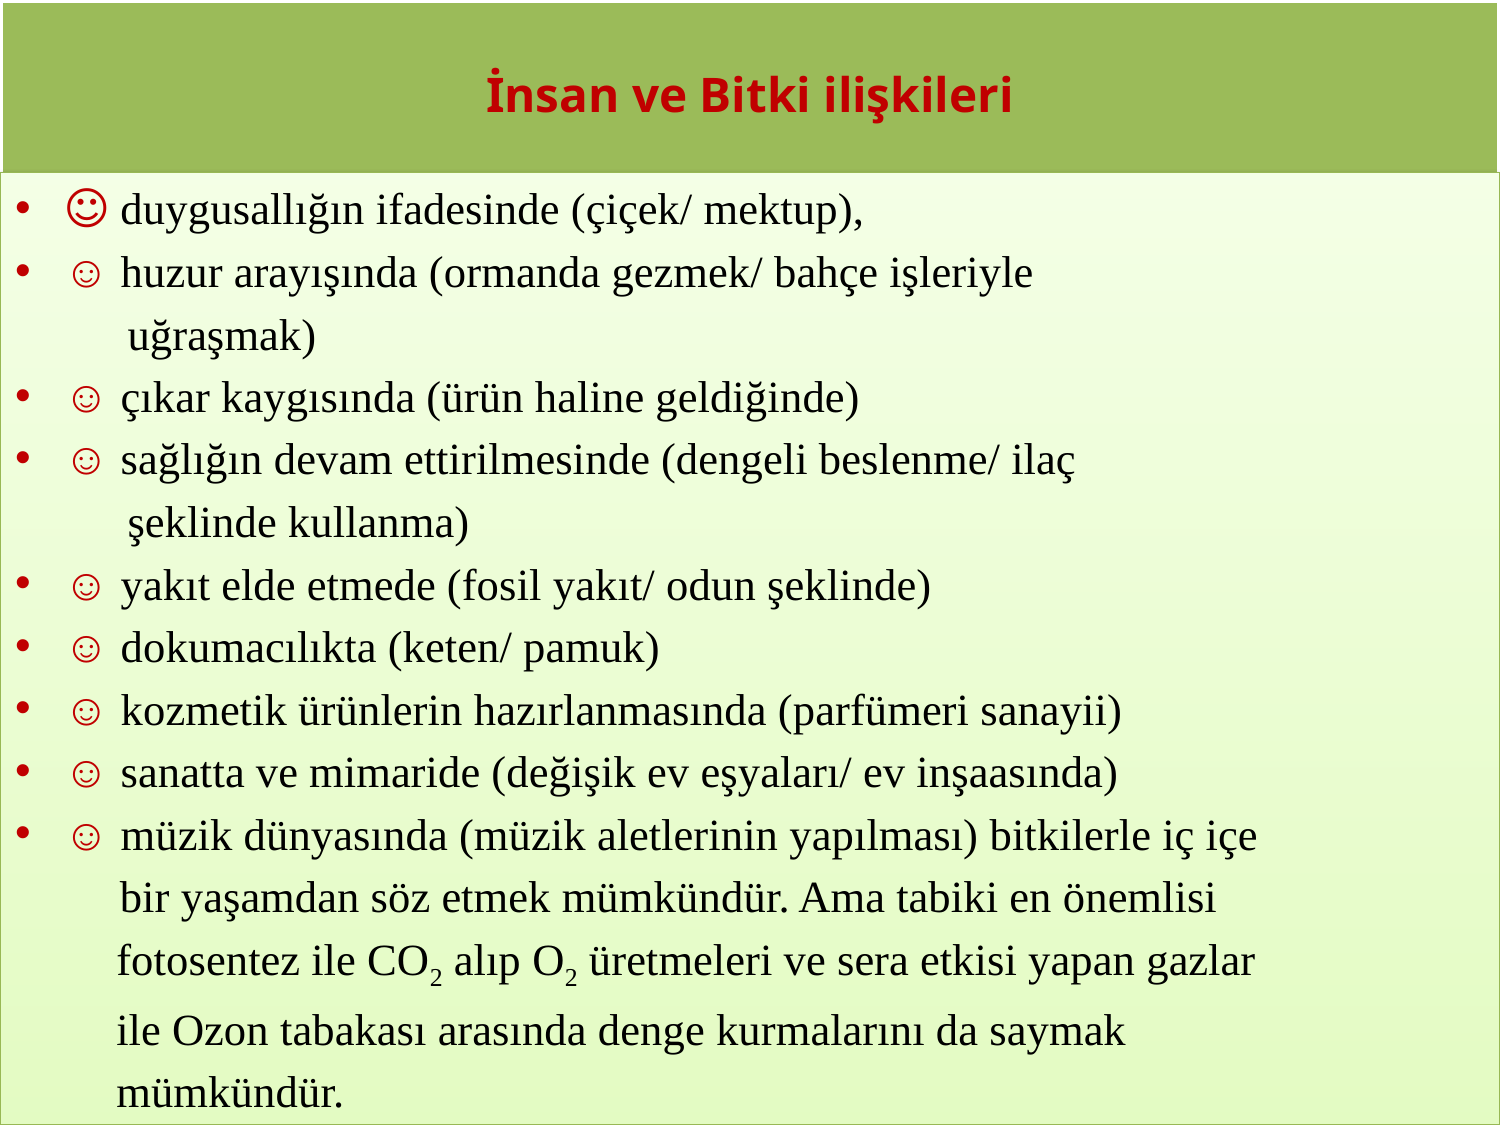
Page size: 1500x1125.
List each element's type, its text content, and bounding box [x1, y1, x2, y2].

title İnsan ve Bitki ilişkileri [0, 0, 1500, 172]
list ☺ duygusallığın ifadesinde (çiçek/ mektup), ☺ huzur arayışında (ormanda gezmek/ bahçe işleriyle uğraşmak) ☺ çıkar kaygısında (ürün haline geldiğinde) ☺ sağlığın devam ettirilmesinde (dengeli beslenme/ ilaç şeklinde kullanma) ☺ yakıt elde etmede (fosil yakıt/ odun şeklinde) ☺ dokumacılıkta (keten/ pamuk) ☺ kozmetik ürünlerin hazırlanmasında (parfümeri sanayii) ☺ sanatta ve mimaride (değişik ev eşyaları/ ev inşaasında) ☺ müzik dünyasında (müzik aletlerinin yapılması) bitkilerle iç içe bir yaşamdan söz etmek mümkündür. Ama tabiki en önemlisi fotosentez ile CO2 alıp O2 üretmeleri ve sera etkisi yapan gazlar ile Ozon tabakası arasında denge kurmalarını da saymak mümkündür. [0, 172, 1500, 1125]
